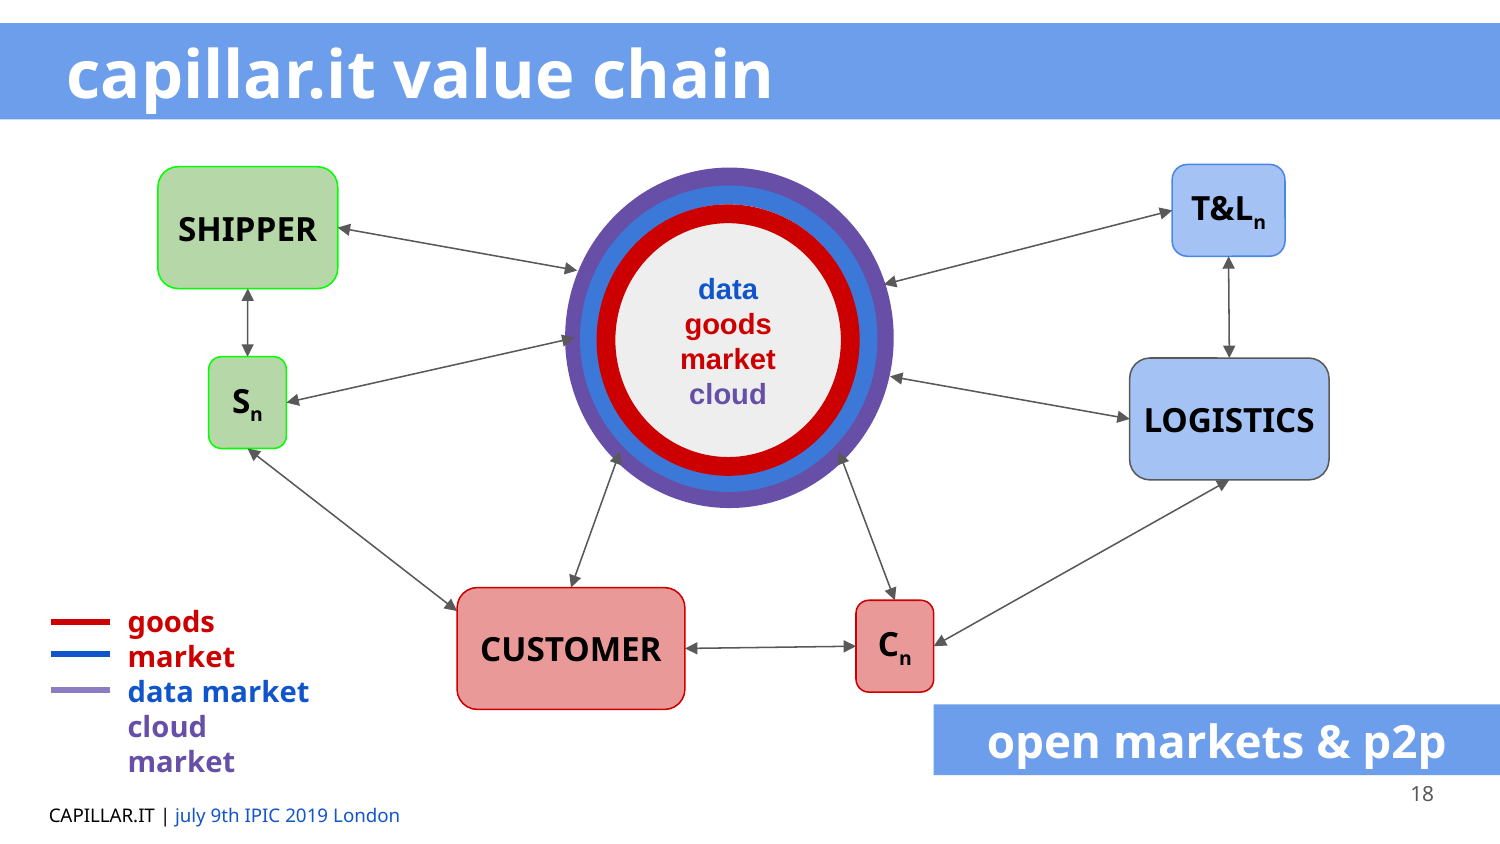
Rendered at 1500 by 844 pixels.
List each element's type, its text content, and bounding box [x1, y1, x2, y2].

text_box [337, 227, 578, 271]
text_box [247, 448, 458, 612]
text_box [933, 479, 1230, 647]
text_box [883, 210, 1173, 285]
text_box data goods market cloud [605, 213, 851, 467]
text_box T&Ln [1172, 164, 1286, 257]
text_box CUSTOMER [457, 587, 685, 710]
text_box CAPILLAR.IT | july 9th IPIC 2019 London [0, 787, 449, 843]
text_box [684, 645, 857, 649]
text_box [286, 337, 575, 403]
text_box open markets & p2p [933, 704, 1500, 776]
text_box CAPILLAR.IT [57, 761, 295, 787]
slide_number 18 [1358, 780, 1449, 824]
text_box capillar.it value chain [0, 23, 1500, 120]
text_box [889, 376, 1130, 420]
text_box SHIPPER [157, 166, 338, 289]
text_box [574, 176, 885, 499]
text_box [838, 451, 896, 601]
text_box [570, 451, 621, 588]
text_box Cn [856, 600, 934, 693]
text_box CAPILLAR.IT [295, 761, 627, 833]
text_box LOGISTICS [1129, 357, 1330, 480]
text_box [589, 194, 869, 483]
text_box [0, 565, 332, 733]
text_box Sn [208, 356, 287, 449]
